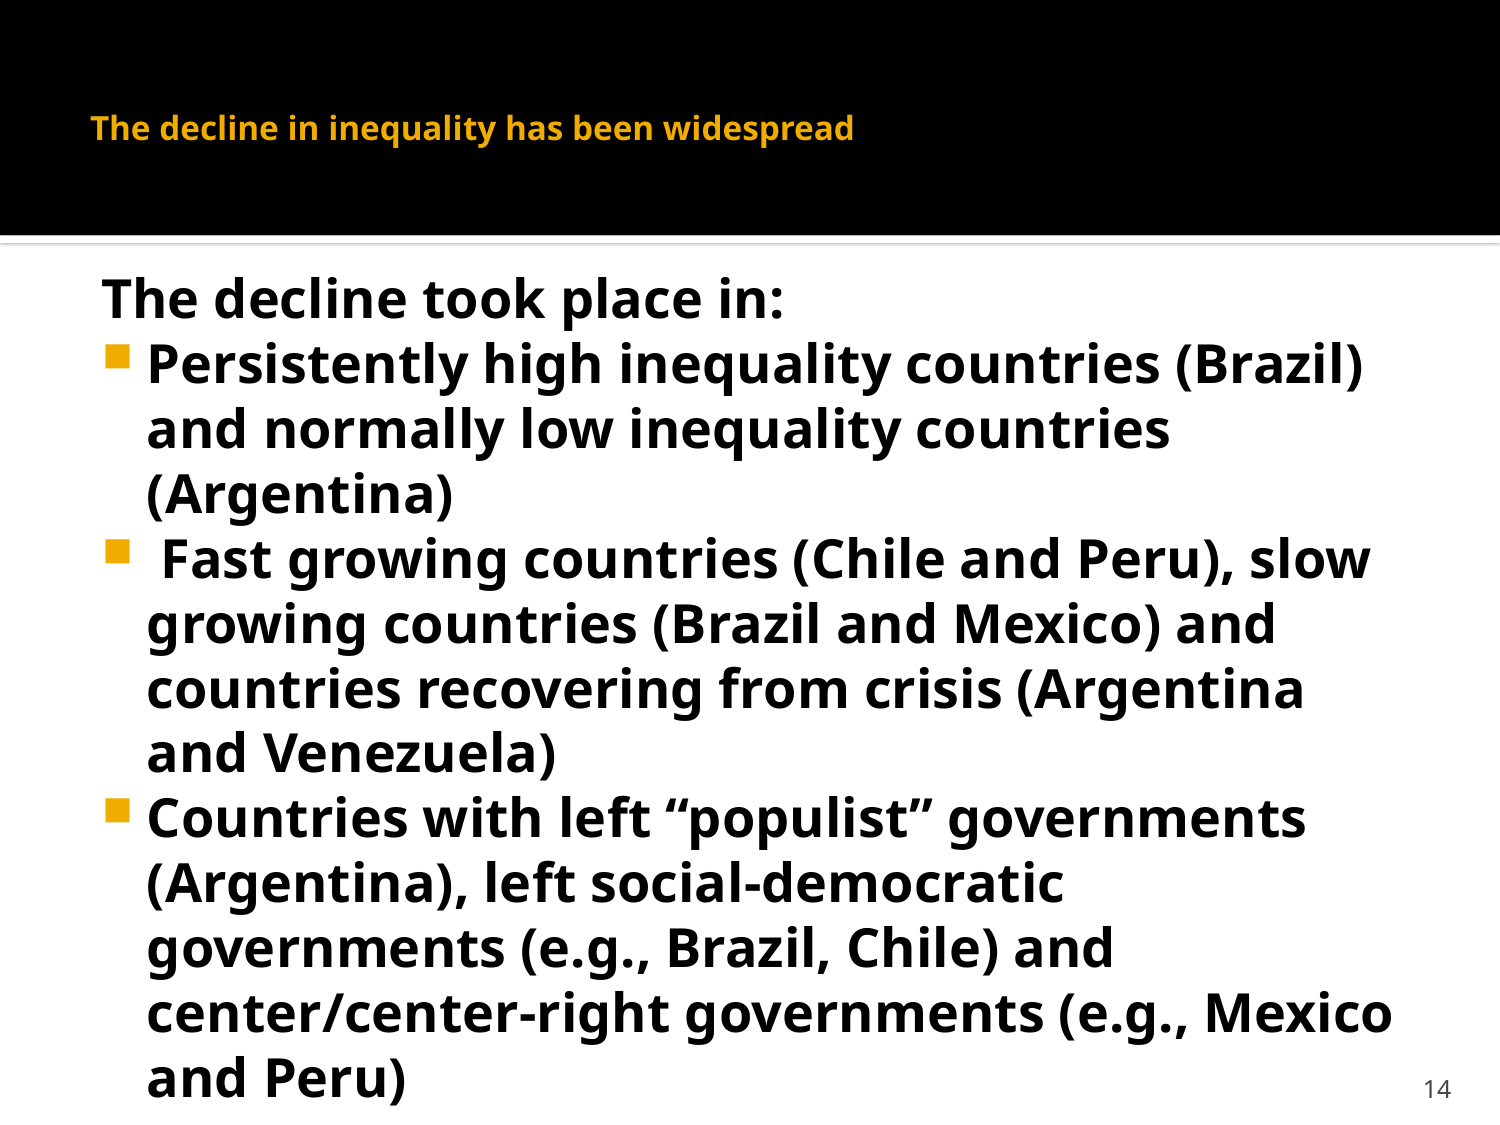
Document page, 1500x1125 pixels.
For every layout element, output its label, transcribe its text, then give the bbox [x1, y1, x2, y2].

title The decline in inequality has been widespread [75, 99, 1450, 200]
list The decline took place in: Persistently high inequality countries (Brazil) and normally low inequality countries (Argentina) Fast growing countries (Chile and Peru), slow growing countries (Brazil and Mexico) and countries recovering from crisis (Argentina and Venezuela) Countries with left “populist” governments (Argentina), left social-democratic governments (e.g., Brazil, Chile) and center/center-right governments (e.g., Mexico and Peru) [75, 249, 1425, 1125]
slide_number 14 [1345, 1062, 1467, 1108]
